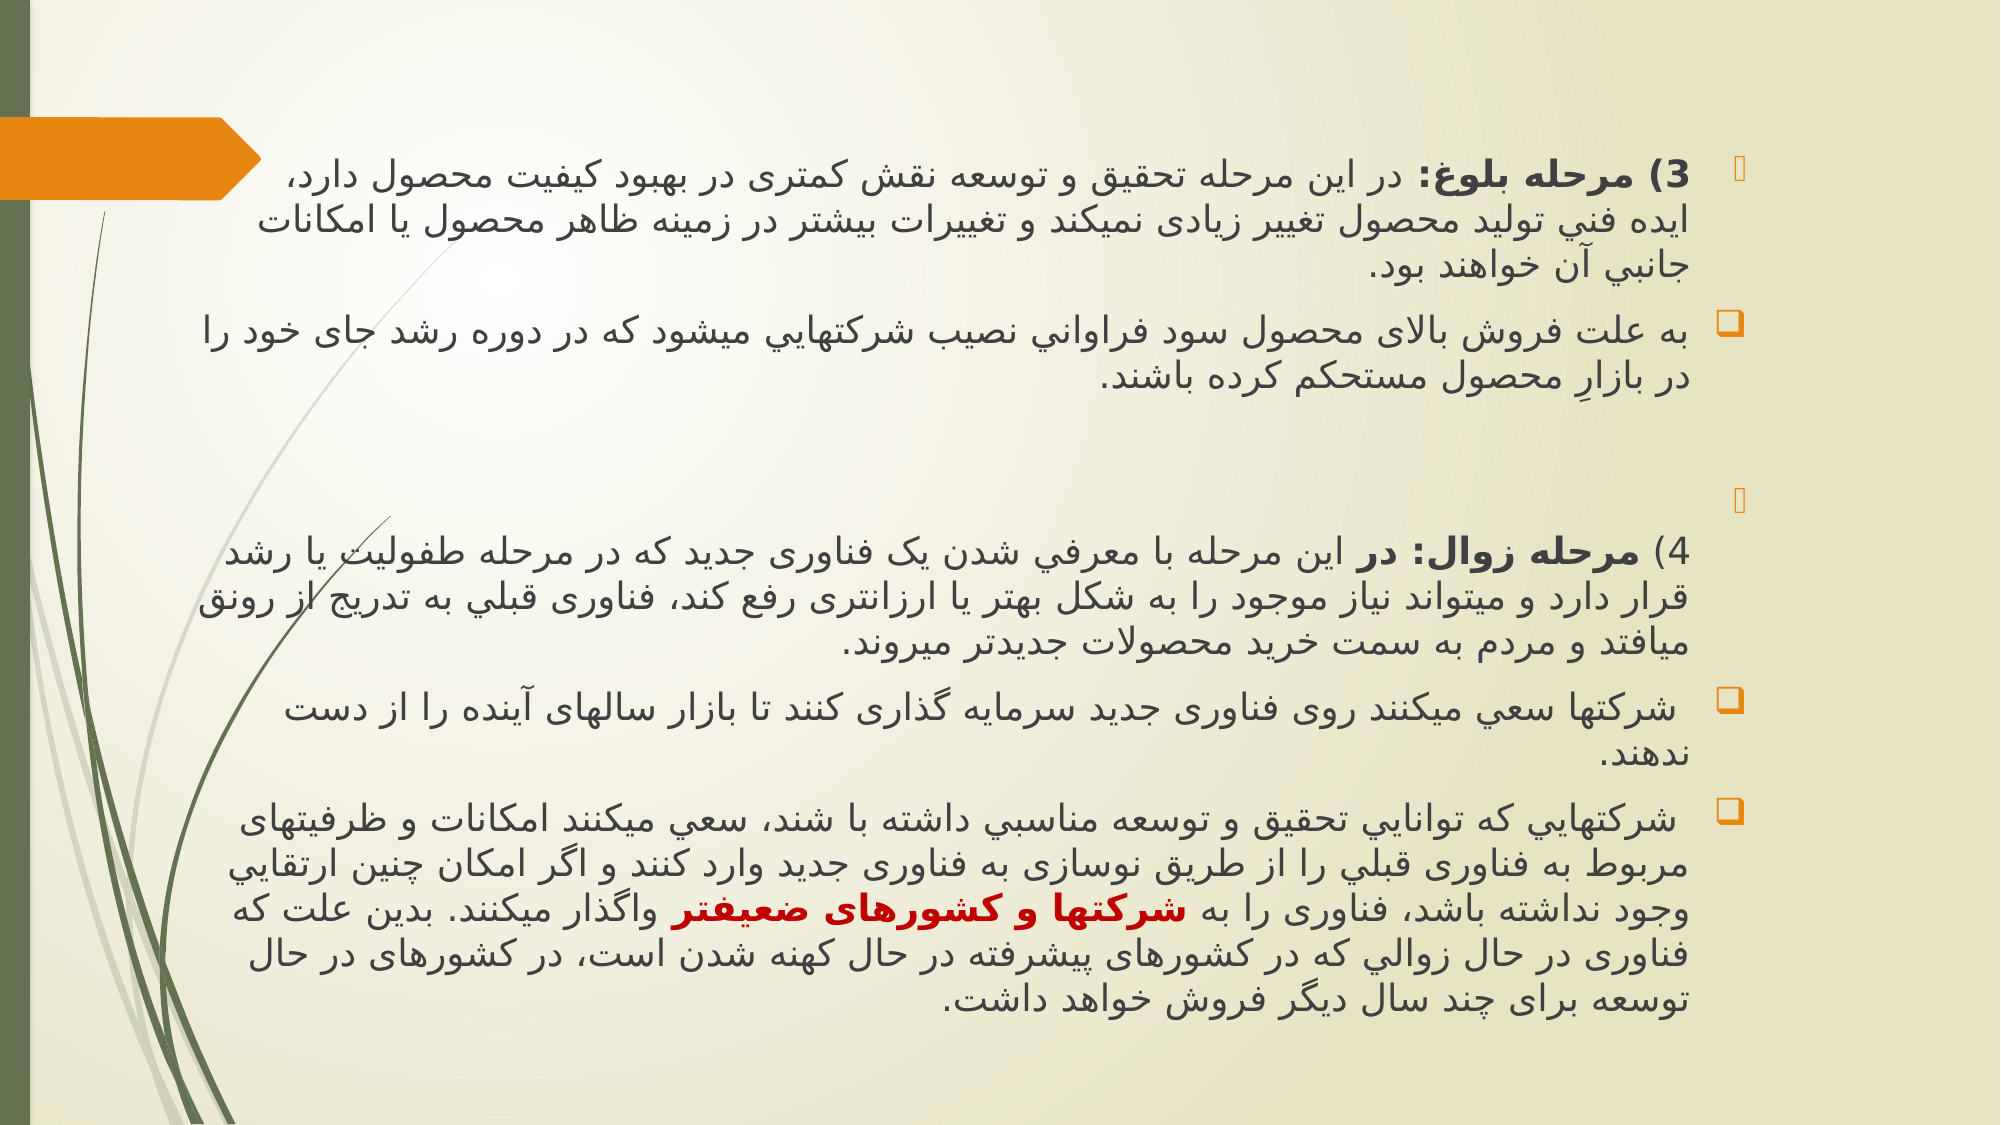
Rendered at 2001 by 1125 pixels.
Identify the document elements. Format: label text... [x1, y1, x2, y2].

list 3) مرحله بلوغ: در این مرحله تحقیق و توسعه نقش کمتری در بهبود کیفیت محصول دارد، ایده فني تولید محصول تغییر زیادی نميکند و تغییرات بیشتر در زمینه ظاهر محصول یا امکانات جانبي آن خواهند بود. به علت فروش بالای محصول سود فراواني نصیب شرکتهایي ميشود که در دوره رشد جای خود را در بازارِ محصول مستحکم کرده باشند. 4) مرحله زوال: در این مرحله با معرفي شدن یک فناوری جدید که در مرحله طفولیت یا رشد قرار دارد و ميتواند نیاز موجود را به شکل بهتر یا ارزانتری رفع کند، فناوری قبلي به تدریج از رونق ميافتد و مردم به سمت خرید محصولات جدیدتر ميروند. شرکتها سعي ميکنند روی فناوری جدید سرمایه گذاری کنند تا بازار سالهای آینده را از دست ندهند. شرکتهایي که توانایي تحقیق و توسعه مناسبي داشته با شند، سعي ميکنند امکانات و ظرفیتهای مربوط به فناوری قبلي را از طریق نوسازی به فناوری جدید وارد کنند و اگر امکان چنین ارتقایي وجود نداشته باشد، فناوری را به شرکتها و کشورهای ضعیفتر واگذار ميکنند. بدین علت که فناوری در حال زوالي که در کشورهای پیشرفته در حال کهنه شدن است، در کشورهای در حال توسعه برای چند سال دیگر فروش خواهد داشت. [168, 142, 1763, 1035]
